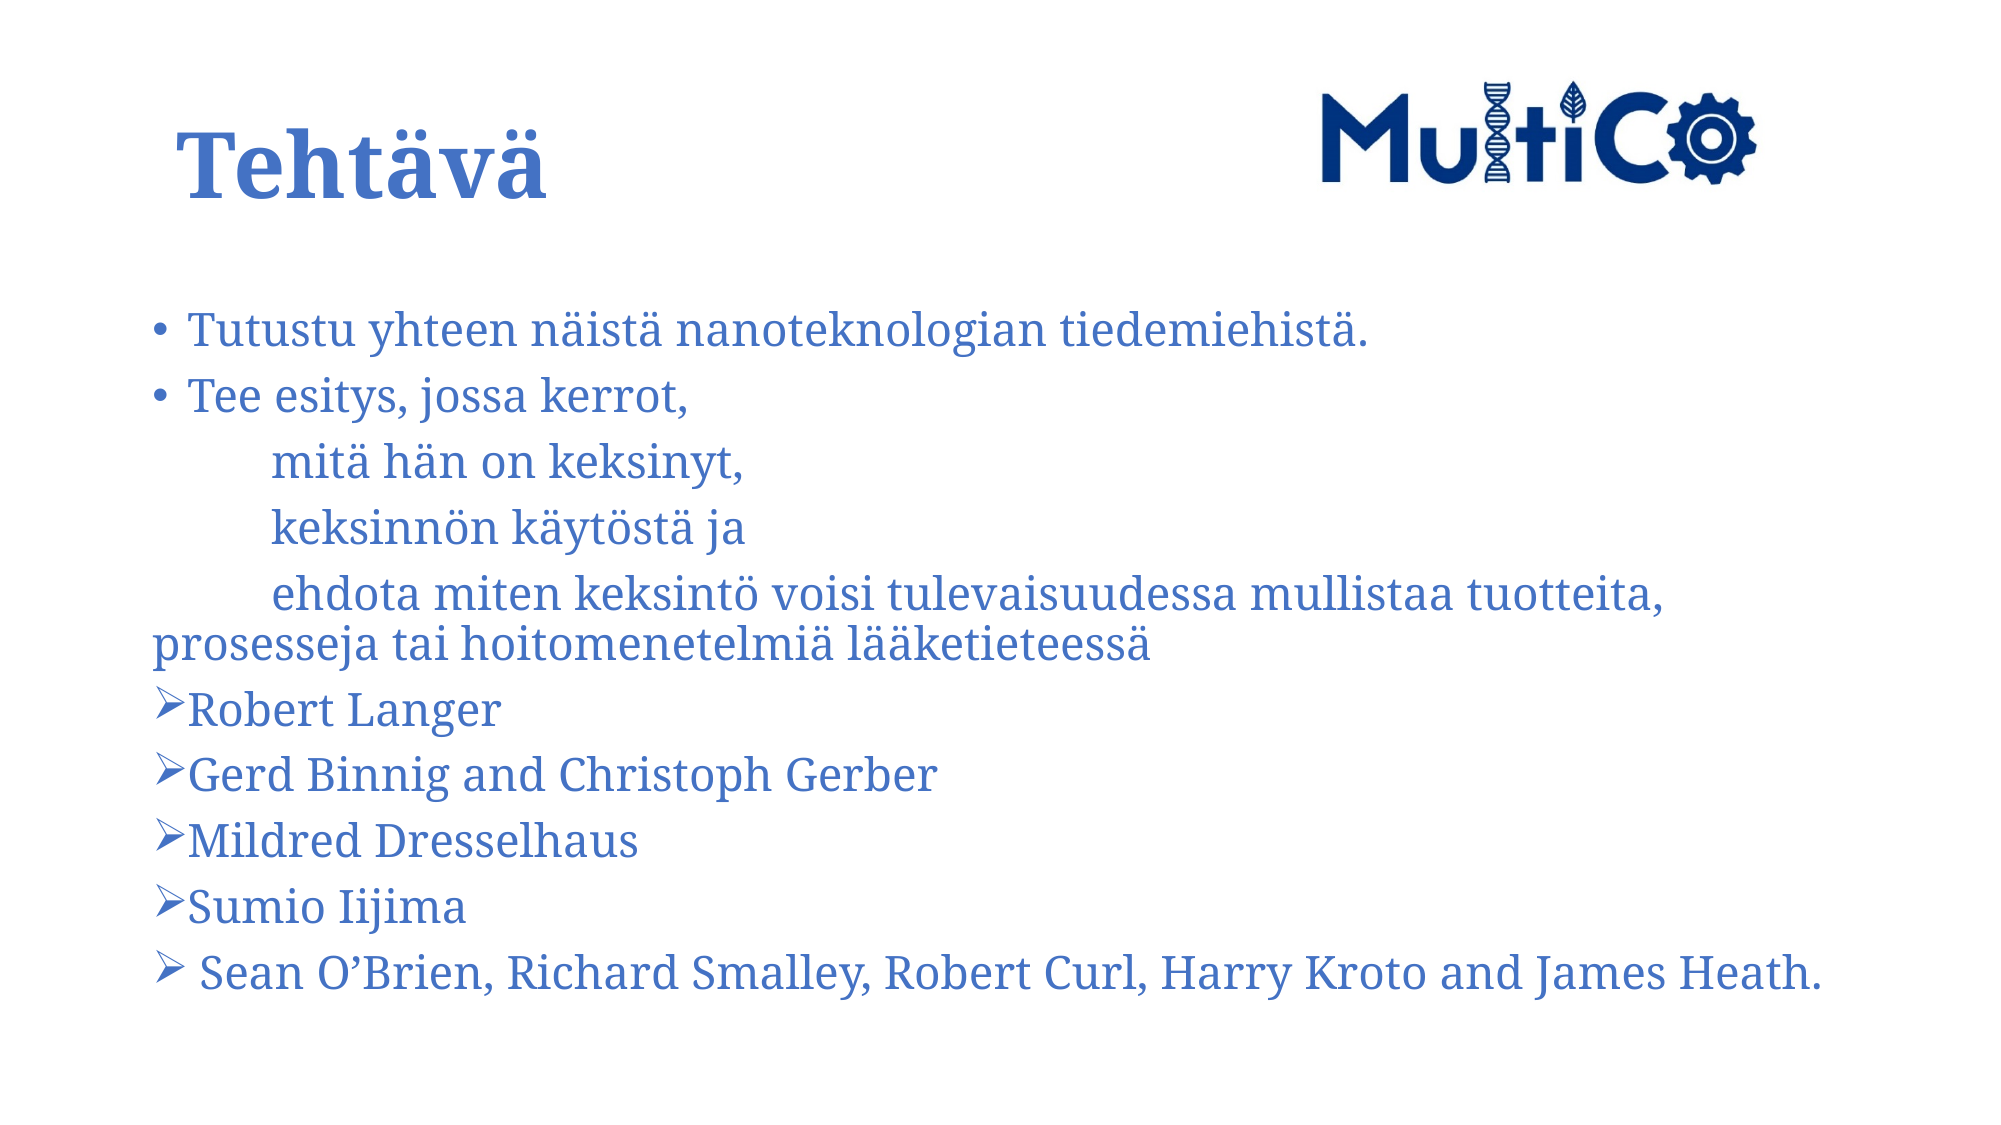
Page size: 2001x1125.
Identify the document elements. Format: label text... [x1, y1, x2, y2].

title Tehtävä [137, 59, 1863, 278]
picture [1306, 59, 1773, 206]
list Tutustu yhteen näistä nanoteknologian tiedemiehistä. Tee esitys, jossa kerrot, mitä hän on keksinyt, keksinnön käytöstä ja ehdota miten keksintö voisi tulevaisuudessa mullistaa tuotteita, prosesseja tai hoitomenetelmiä lääketieteessä Robert Langer Gerd Binnig and Christoph Gerber Mildred Dresselhaus Sumio Iijima Sean O’Brien, Richard Smalley, Robert Curl, Harry Kroto and James Heath. [137, 299, 1863, 1014]
